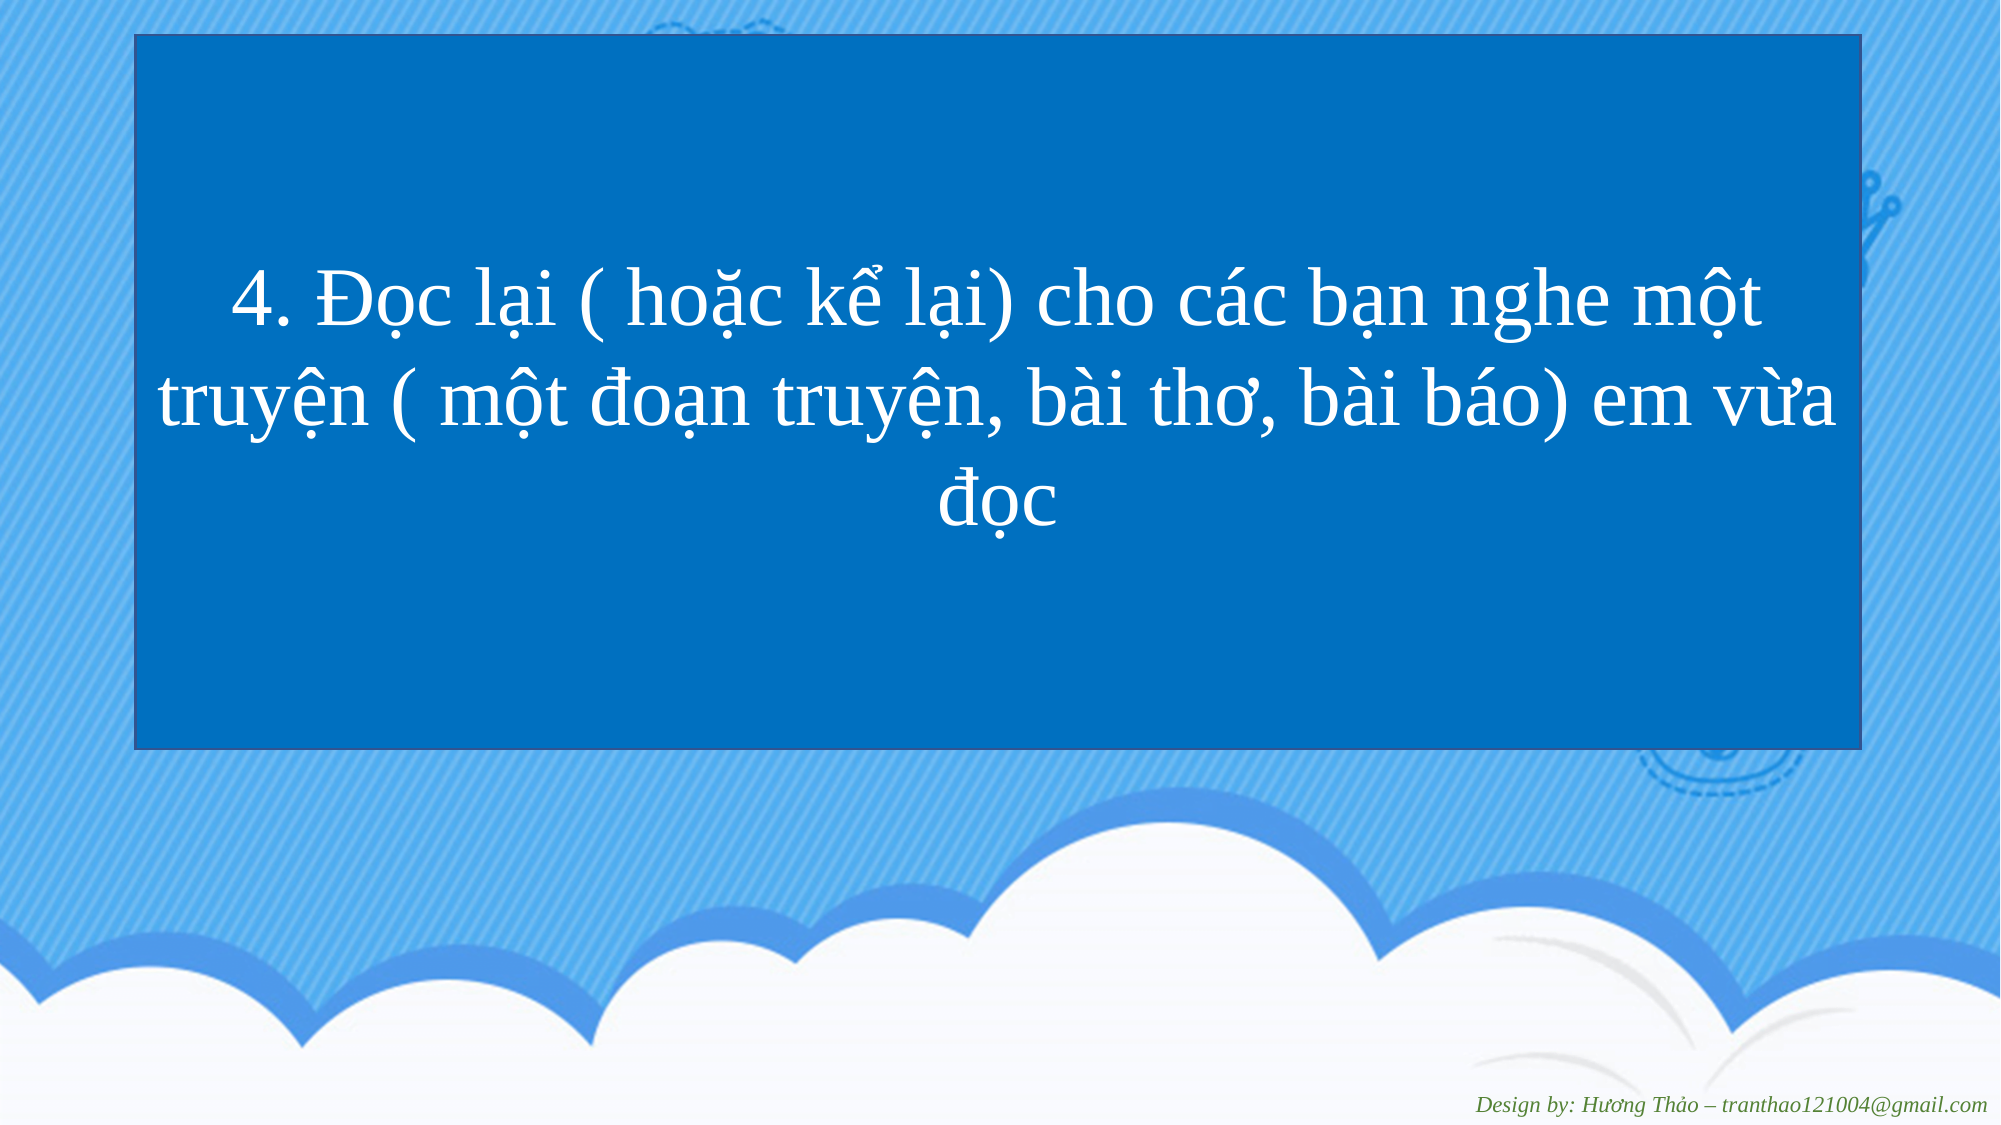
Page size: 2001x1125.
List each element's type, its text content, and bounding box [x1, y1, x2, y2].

list 4. Đọc lại ( hoặc kể lại) cho các bạn nghe một truyện ( một đoạn truyện, bài thơ, bài báo) em vừa đọc [135, 35, 1861, 749]
picture [0, 0, 2001, 1125]
